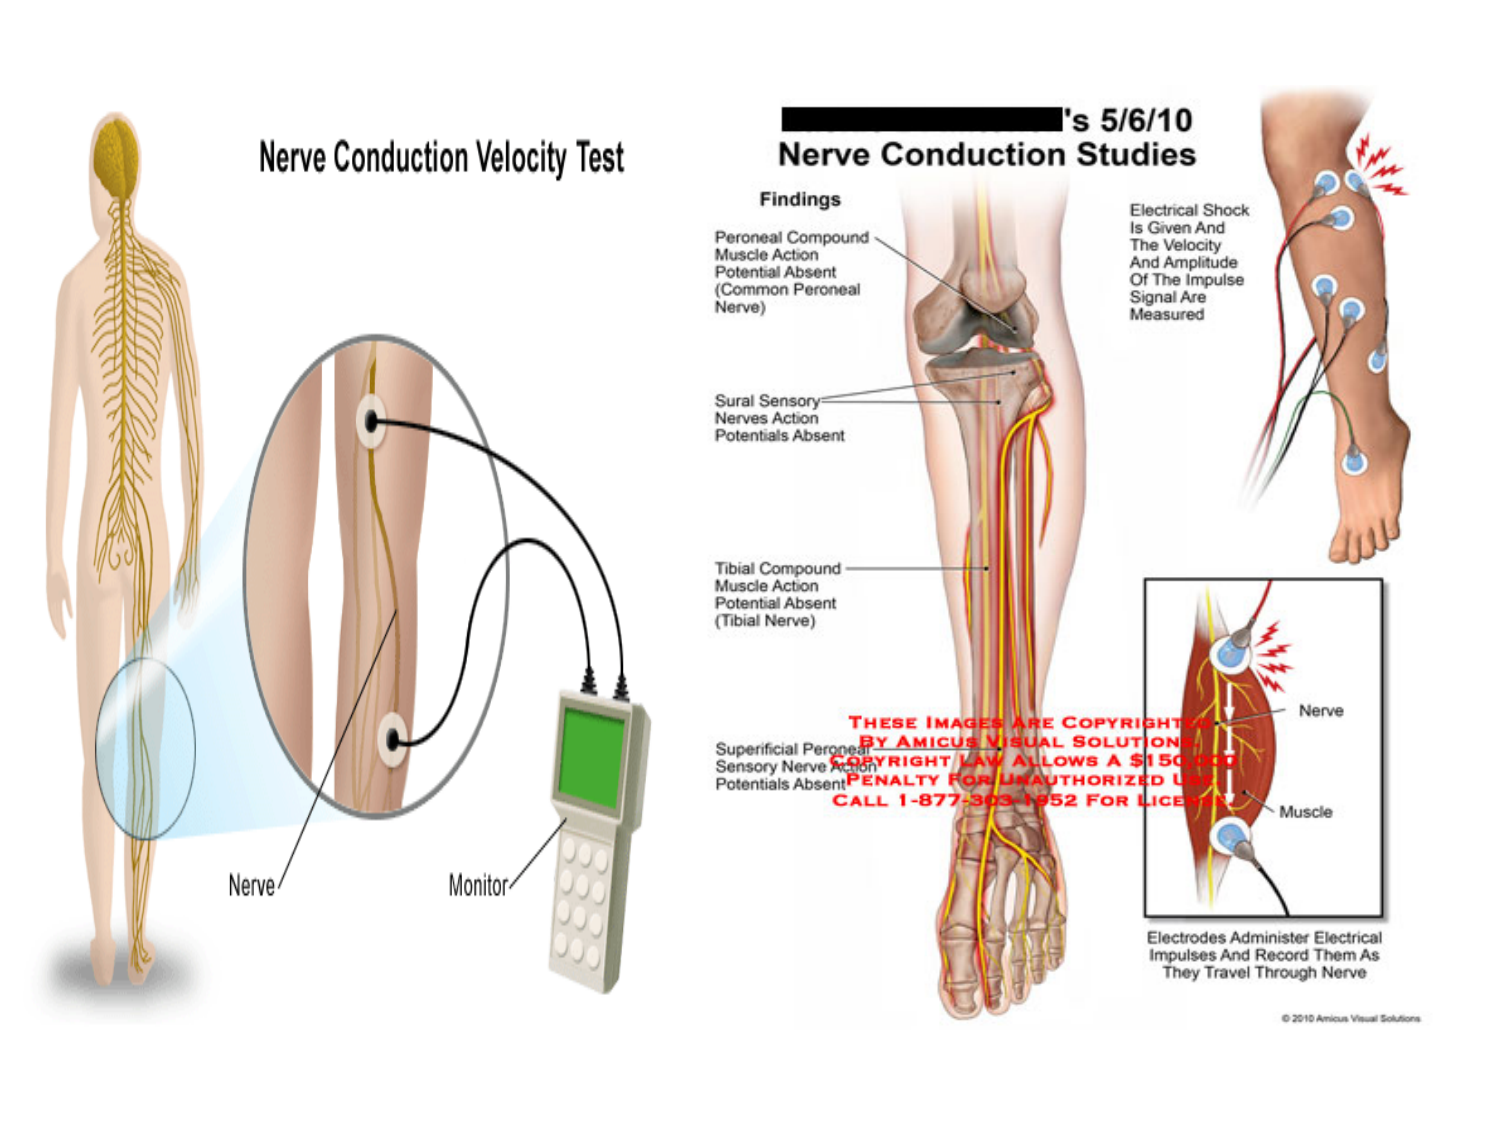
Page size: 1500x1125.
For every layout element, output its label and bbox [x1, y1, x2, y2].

picture [679, 85, 1449, 1037]
list [11, 85, 677, 1037]
